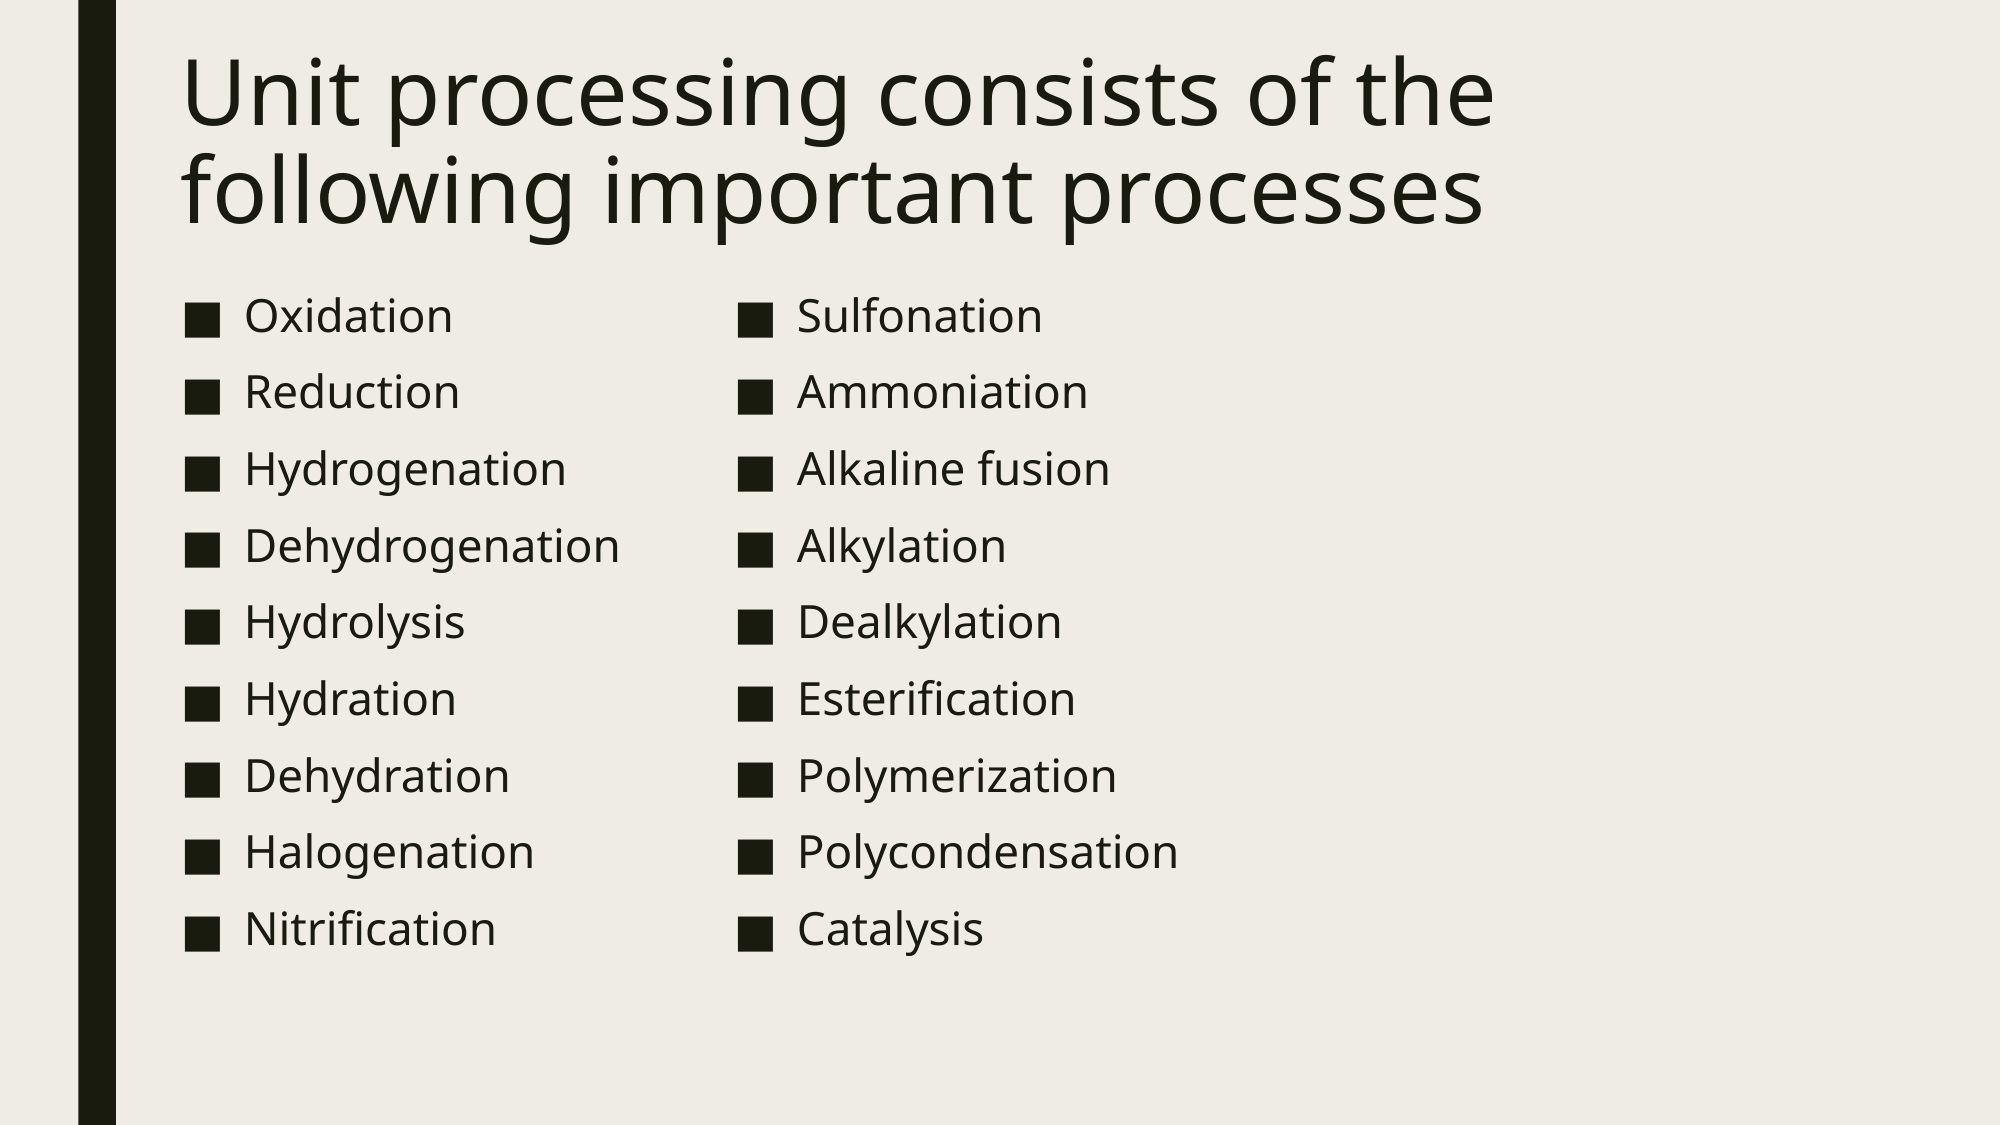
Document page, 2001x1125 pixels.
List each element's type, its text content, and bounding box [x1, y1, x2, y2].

title Unit processing consists of the following important processes [165, 39, 1741, 283]
list Oxidation Reduction Hydrogenation Dehydrogenation Hydrolysis Hydration Dehydration Halogenation Nitrification Sulfonation Ammoniation Alkaline fusion Alkylation Dealkylation Esterification Polymerization Polycondensation Catalysis [165, 283, 1855, 1009]
